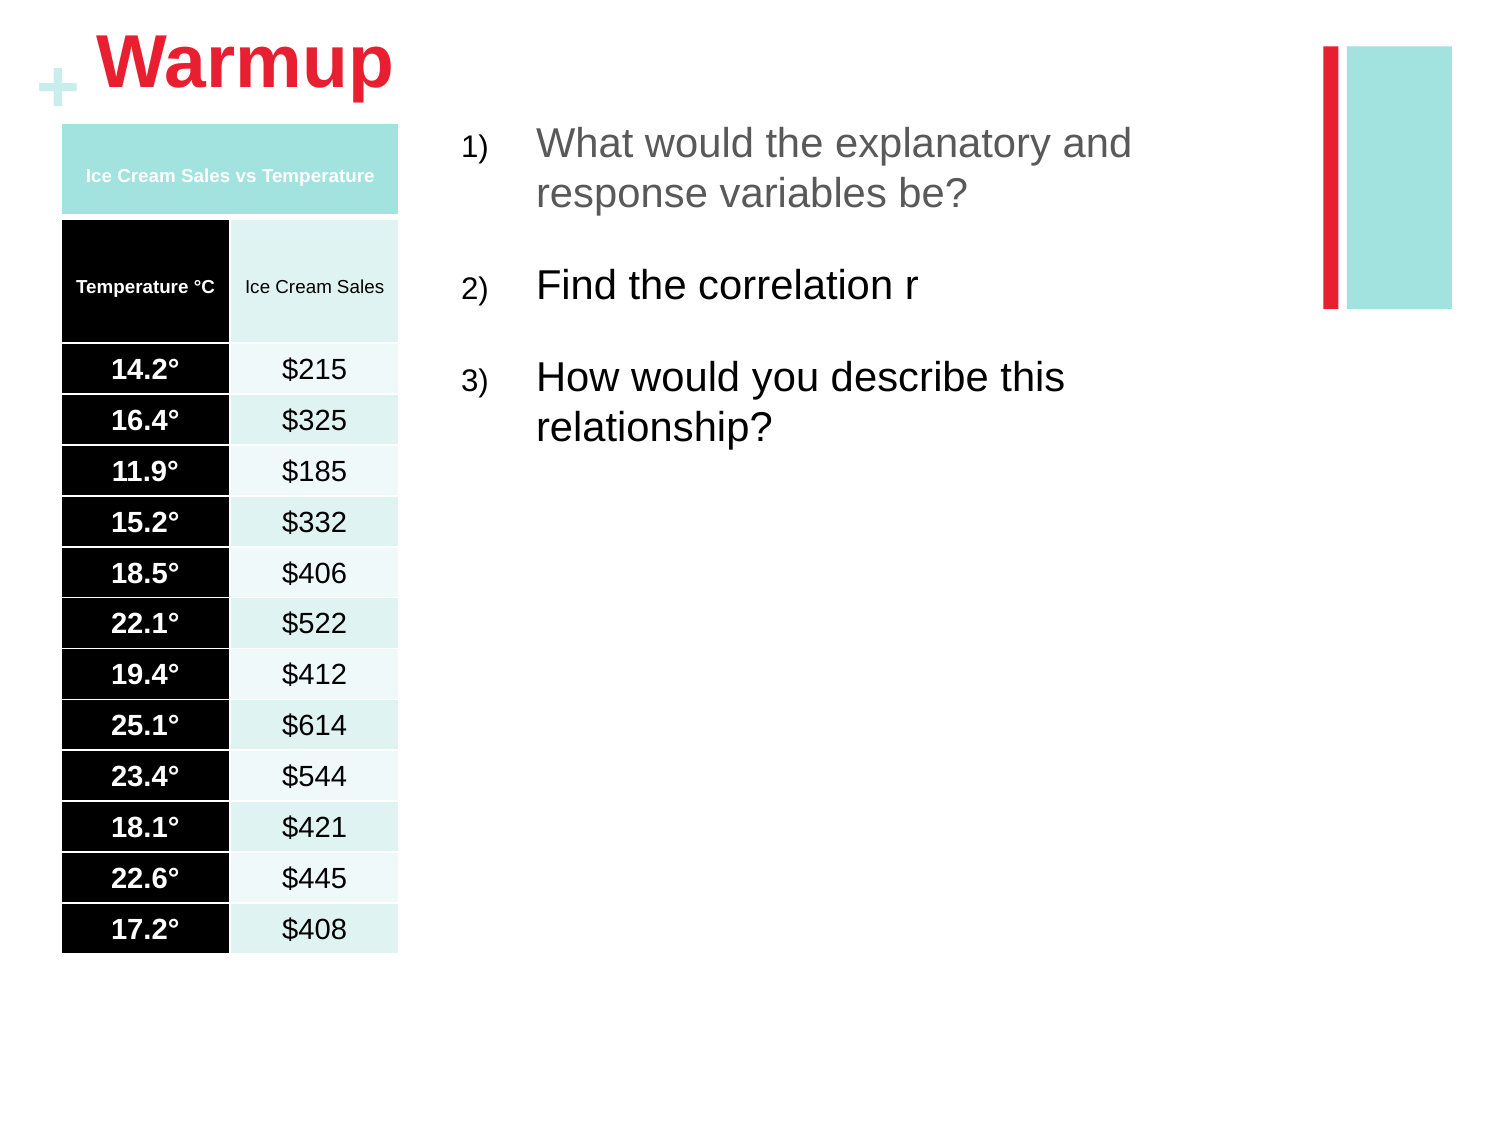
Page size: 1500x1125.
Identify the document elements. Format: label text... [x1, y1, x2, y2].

table_cell $421 [231, 802, 398, 851]
table_cell $445 [231, 853, 398, 902]
table_cell Ice Cream Sales [231, 220, 398, 342]
table_cell 17.2° [62, 904, 229, 953]
table_cell 25.1° [62, 700, 229, 749]
table_cell 18.1° [62, 802, 229, 851]
table_cell $185 [231, 446, 398, 495]
table_cell 22.1° [62, 598, 229, 648]
table_cell 15.2° [62, 497, 229, 546]
table_cell $522 [231, 598, 398, 648]
list What would the explanatory and response variables be? Find the correlation r How would you describe this relationship? [446, 108, 1322, 656]
table_cell 22.6° [62, 853, 229, 902]
table_cell 11.9° [62, 446, 229, 495]
table_cell $412 [231, 649, 398, 699]
table_cell $332 [231, 497, 398, 546]
table_cell 14.2° [62, 344, 229, 393]
table_cell $544 [231, 751, 398, 800]
table_cell 19.4° [62, 649, 229, 699]
table_cell $215 [231, 344, 398, 393]
table_header Ice Cream Sales vs Temperature [62, 124, 398, 214]
table_cell Temperature °C [62, 220, 229, 342]
table_cell 16.4° [62, 395, 229, 444]
table_cell 18.5° [62, 548, 229, 597]
table_cell $408 [231, 904, 398, 953]
title Warmup [81, 4, 1322, 188]
table_cell $614 [231, 700, 398, 749]
table_cell $406 [231, 548, 398, 597]
table_cell 23.4° [62, 751, 229, 800]
table_cell $325 [231, 395, 398, 444]
